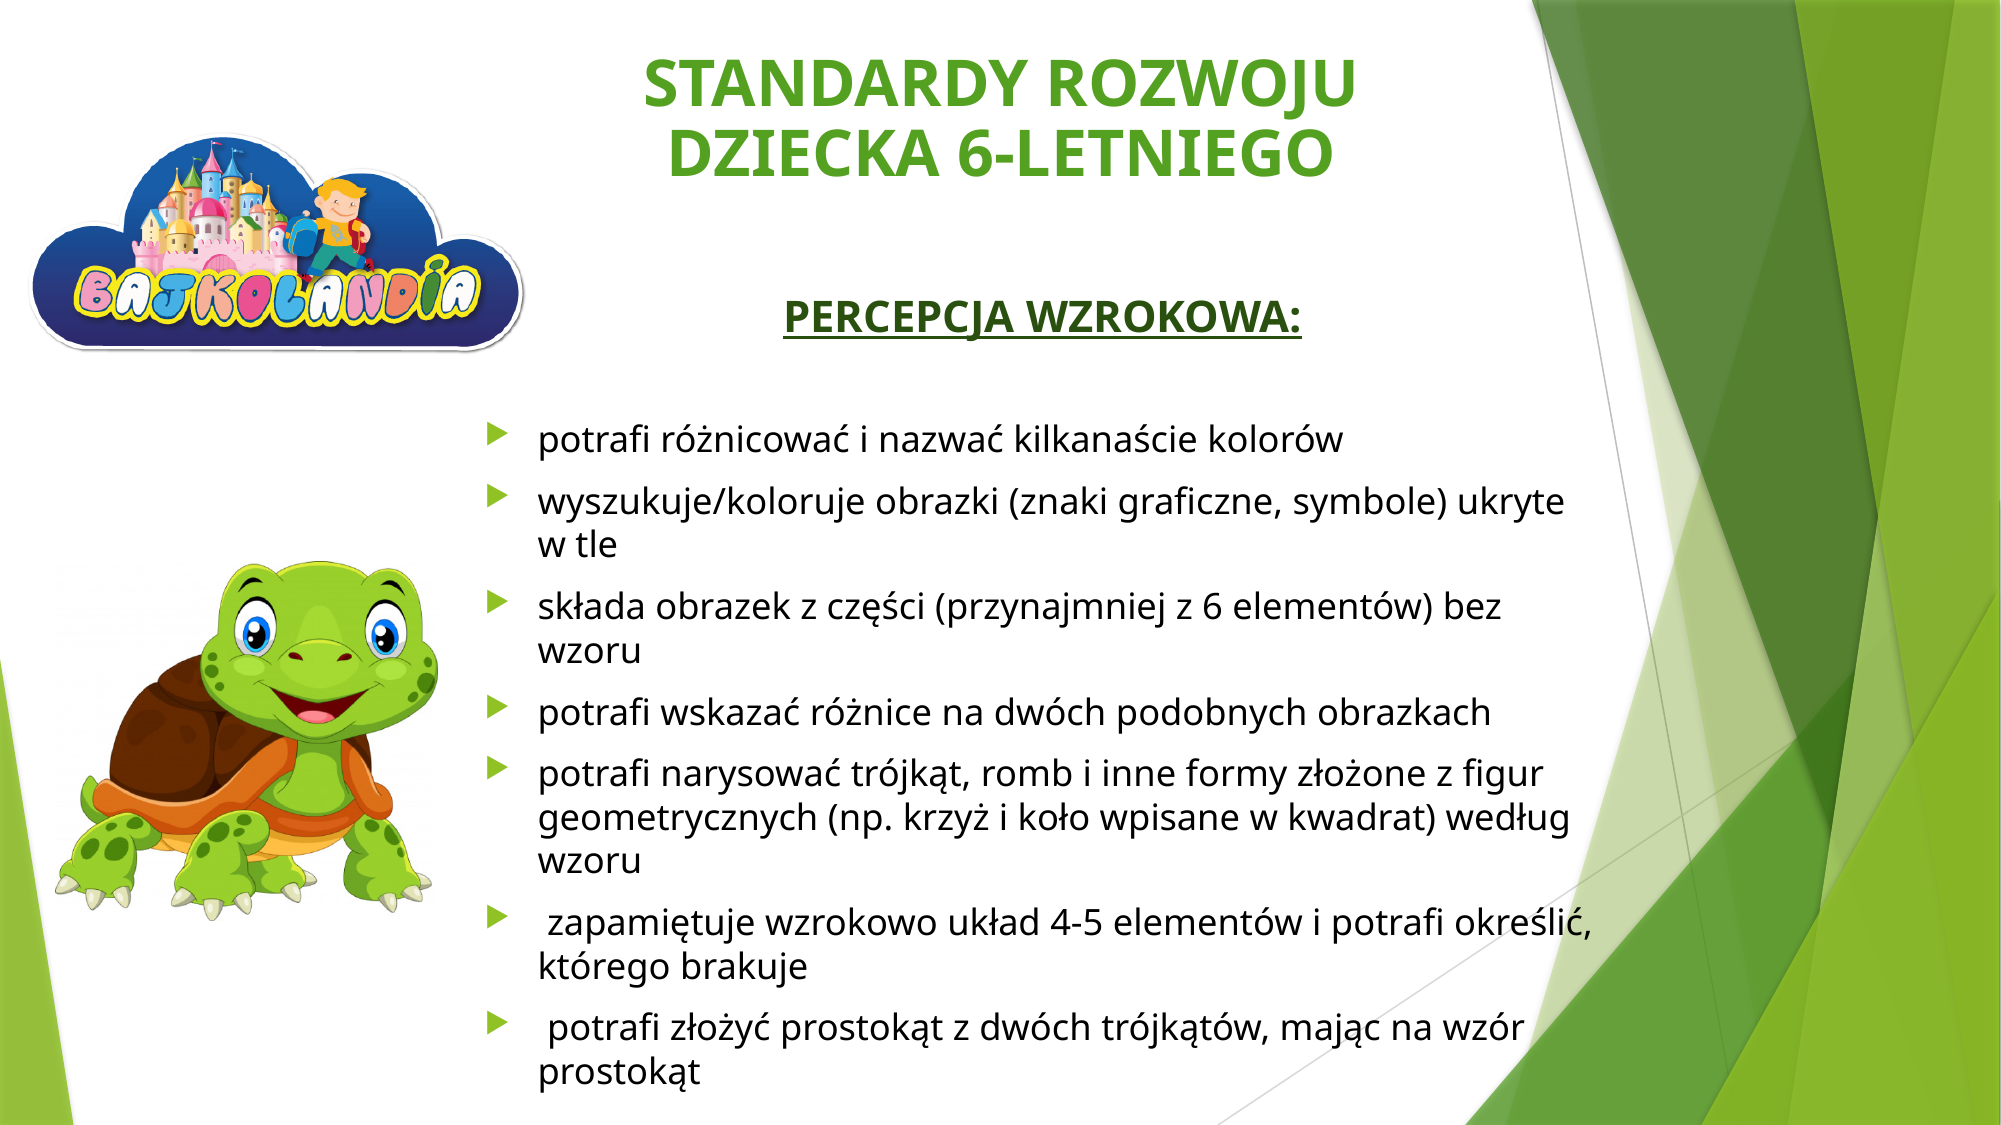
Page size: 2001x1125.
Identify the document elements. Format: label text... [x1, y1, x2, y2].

picture [55, 561, 439, 921]
list PERCEPCJA WZROKOWA: potrafi różnicować i nazwać kilkanaście kolorów wyszukuje/koloruje obrazki (znaki graficzne, symbole) ukryte w tle składa obrazek z części (przynajmniej z 6 elementów) bez wzoru potrafi wskazać różnice na dwóch podobnych obrazkach potrafi narysować trójkąt, romb i inne formy złożone z figur geometrycznych (np. krzyż i koło wpisane w kwadrat) według wzoru zapamiętuje wzrokowo układ 4-5 elementów i potrafi określić, którego brakuje potrafi złożyć prostokąt z dwóch trójkątów, mając na wzór prostokąt [469, 281, 1616, 1107]
picture [20, 122, 530, 364]
title STANDARDY ROZWOJU DZIECKA 6-LETNIEGO [528, 43, 1475, 202]
